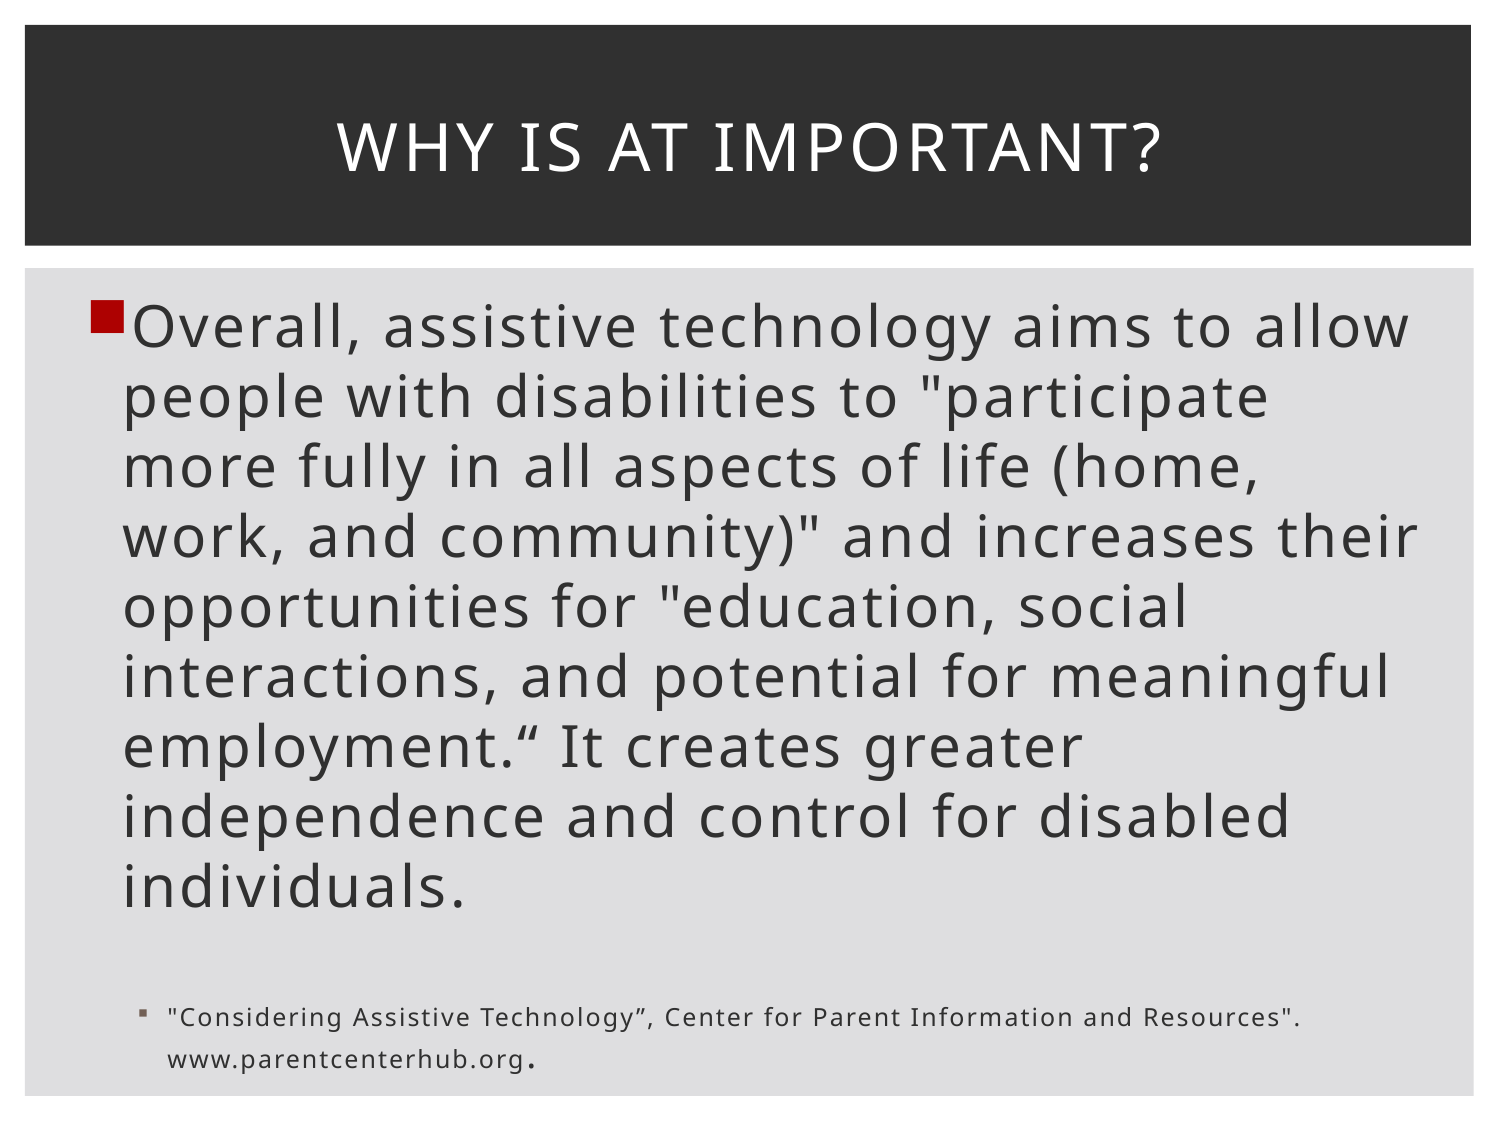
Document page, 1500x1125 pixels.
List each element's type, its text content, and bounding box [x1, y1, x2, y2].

list Overall, assistive technology aims to allow people with disabilities to "participate more fully in all aspects of life (home, work, and community)" and increases their opportunities for "education, social interactions, and potential for meaningful employment.“ It creates greater independence and control for disabled individuals. "Considering Assistive Technology”, Center for Parent Information and Resources". www.parentcenterhub.org. [62, 281, 1442, 1005]
title Why is at important? [62, 58, 1438, 232]
